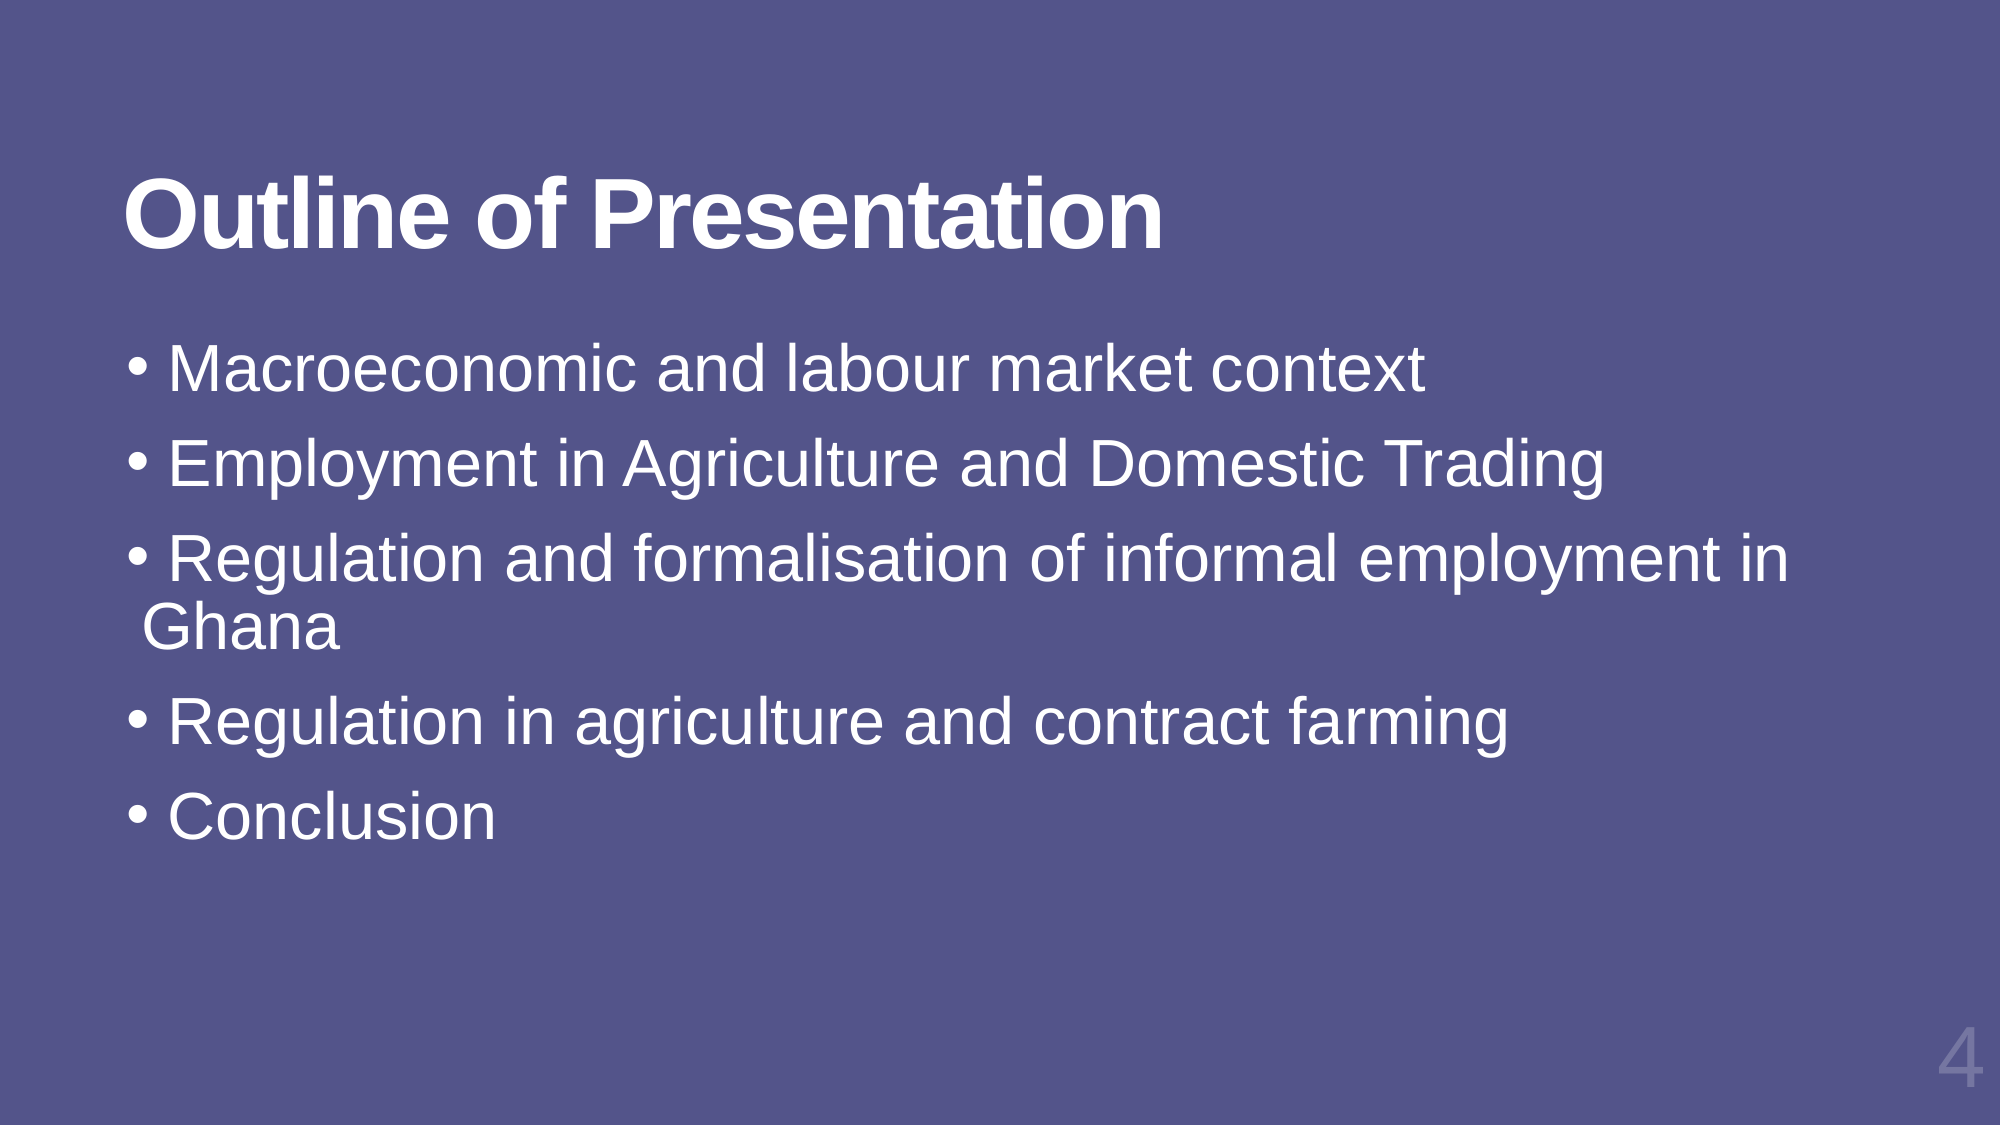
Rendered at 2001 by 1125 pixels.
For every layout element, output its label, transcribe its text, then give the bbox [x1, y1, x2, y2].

list Macroeconomic and labour market context Employment in Agriculture and Domestic Trading Regulation and formalisation of informal employment in Ghana Regulation in agriculture and contract farming Conclusion [111, 329, 1917, 948]
slide_number 4 [1520, 895, 2000, 1125]
title Outline of Presentation [107, 81, 1875, 354]
